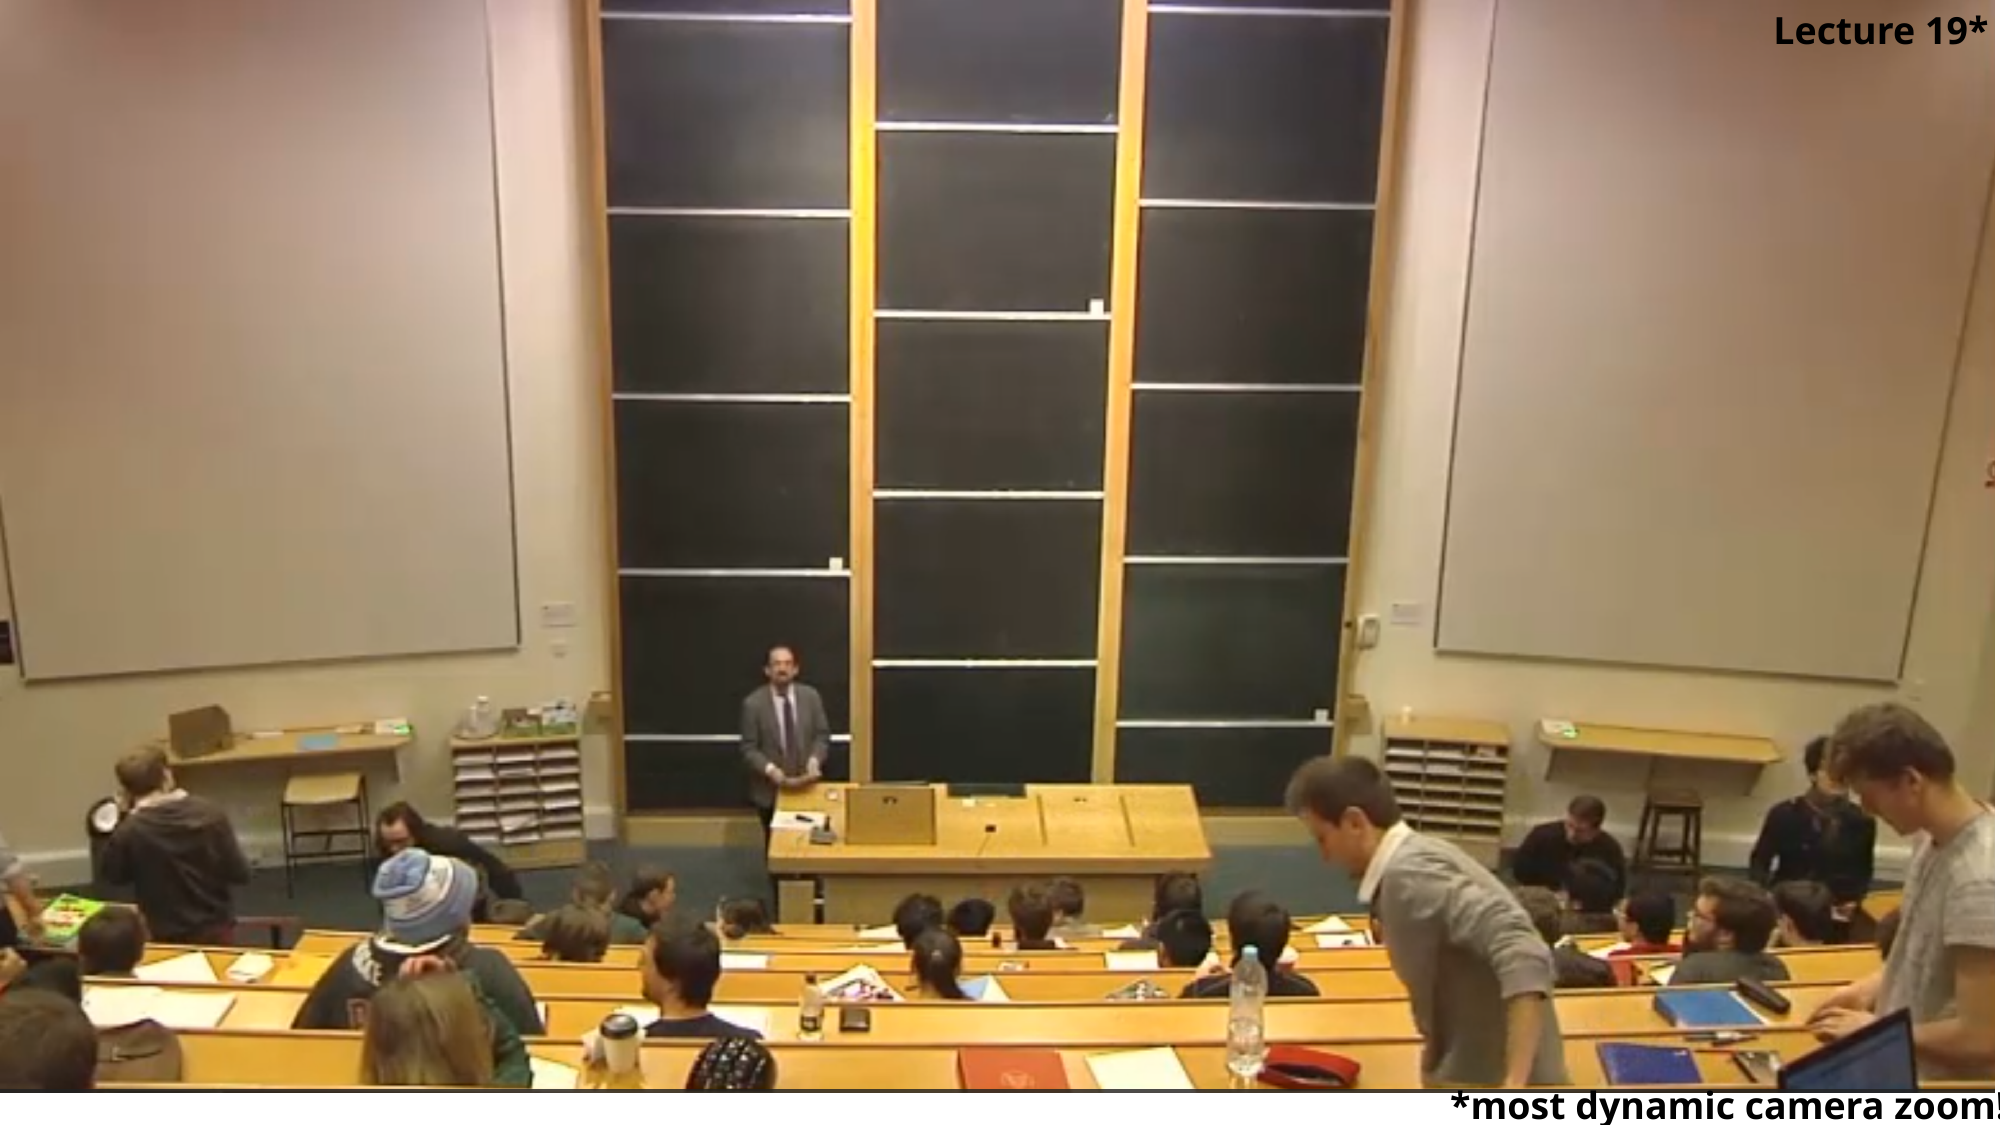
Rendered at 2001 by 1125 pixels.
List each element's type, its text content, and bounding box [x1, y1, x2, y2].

picture [0, 0, 1995, 1094]
text_box Lecture 19* [1995, 0, 2000, 60]
text_box *most dynamic camera zoom! [1435, 1074, 2000, 1125]
